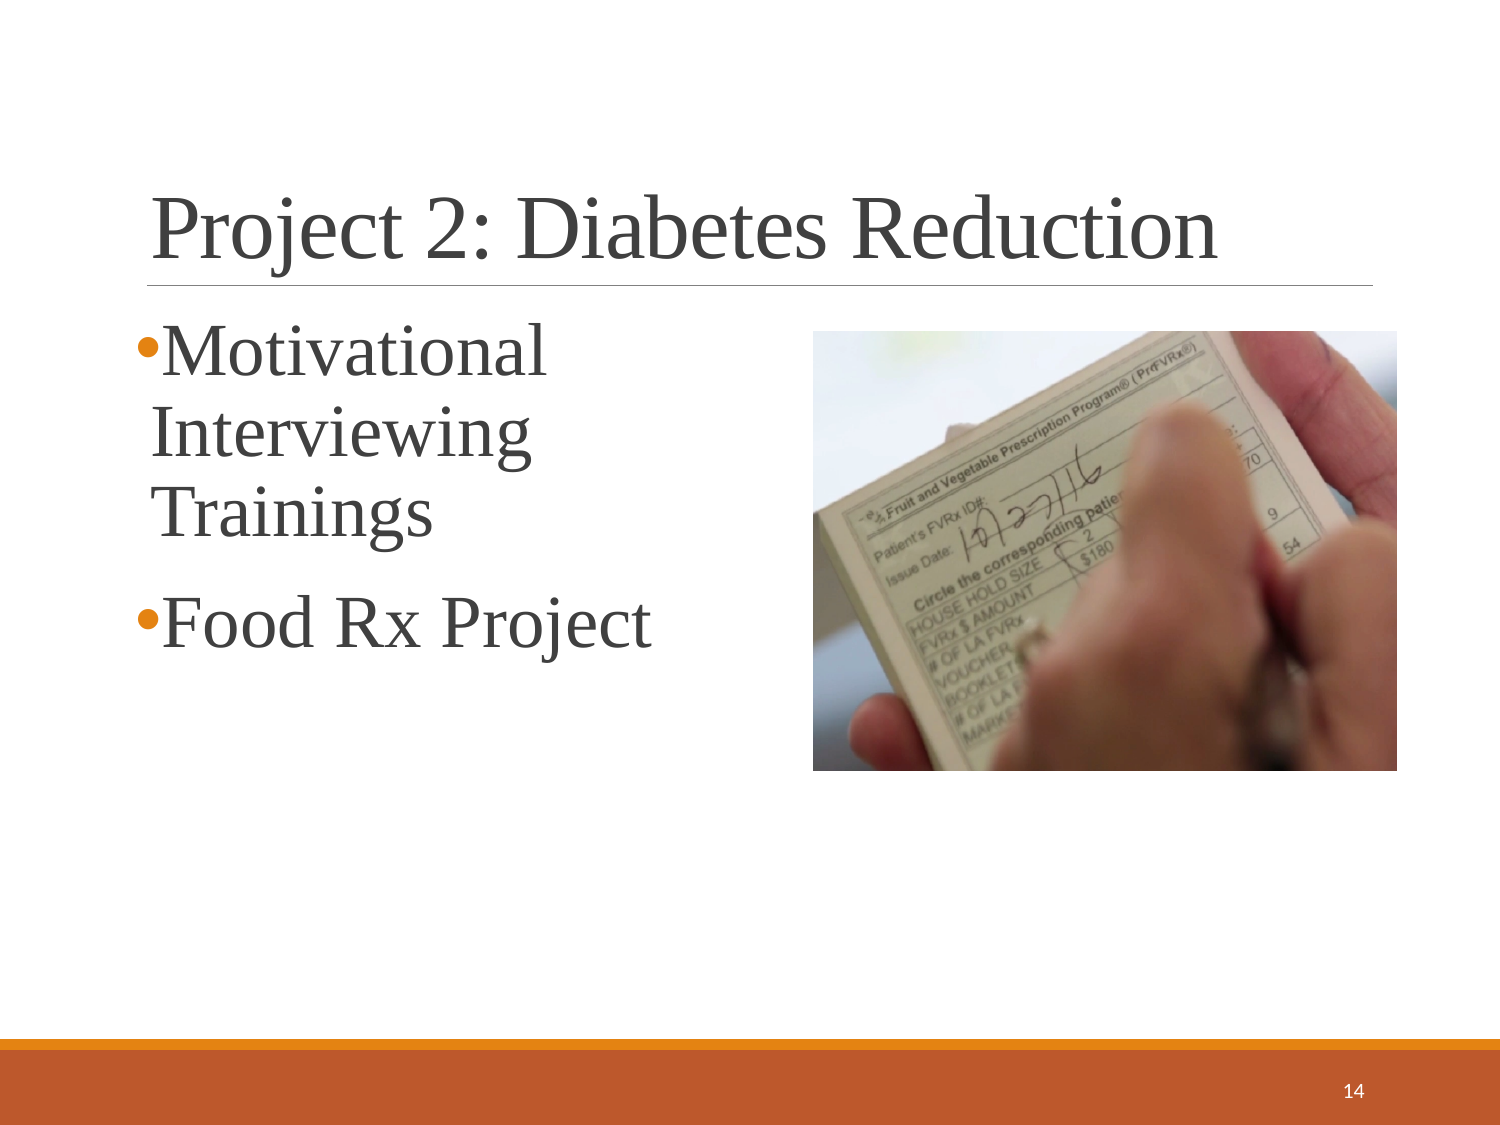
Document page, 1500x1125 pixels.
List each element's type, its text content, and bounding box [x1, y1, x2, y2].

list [812, 331, 1398, 771]
title Project 2: Diabetes Reduction [135, 47, 1373, 285]
slide_number 14 [1218, 1059, 1380, 1120]
list Motivational Interviewing Trainings Food Rx Project [135, 302, 743, 963]
